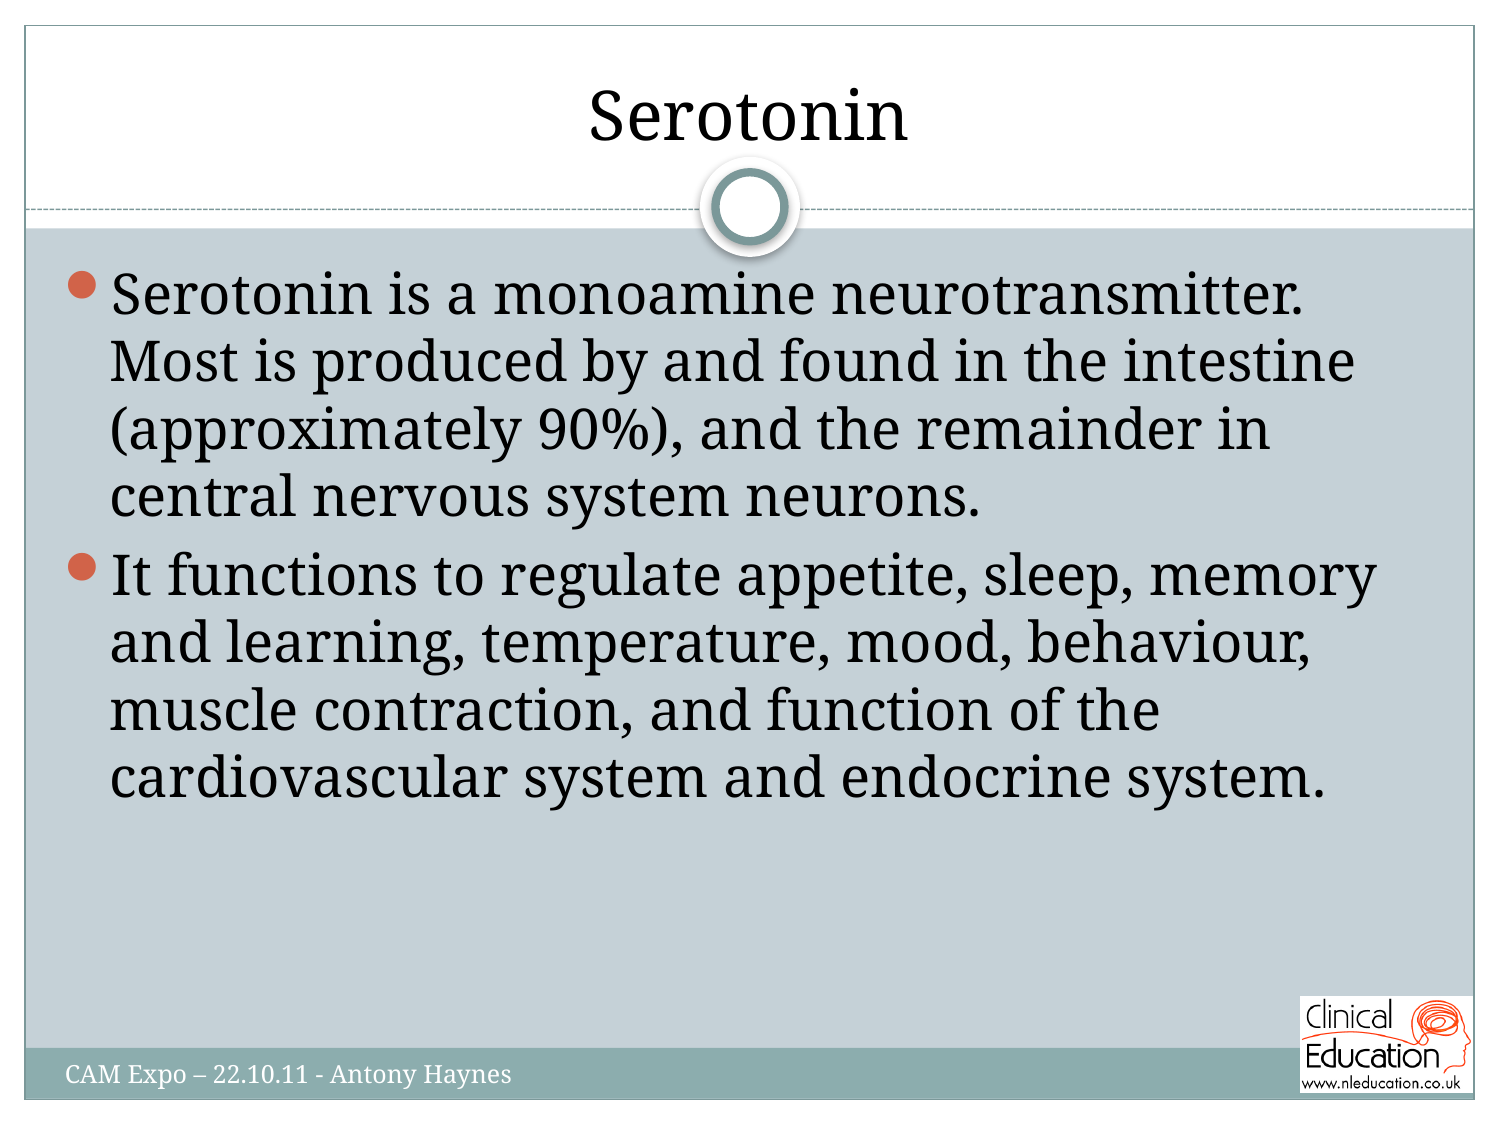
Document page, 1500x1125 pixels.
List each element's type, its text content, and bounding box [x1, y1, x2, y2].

picture [1300, 995, 1473, 1093]
list Serotonin is a monoamine neurotransmitter. Most is produced by and found in the intestine (approximately 90%), and the remainder in central nervous system neurons. It functions to regulate appetite, sleep, memory and learning, temperature, mood, behaviour, muscle contraction, and function of the cardiovascular system and endocrine system. [49, 250, 1445, 1001]
footer CAM Expo – 22.10.11 - Antony Haynes [50, 1051, 638, 1112]
title Serotonin [49, 37, 1450, 162]
